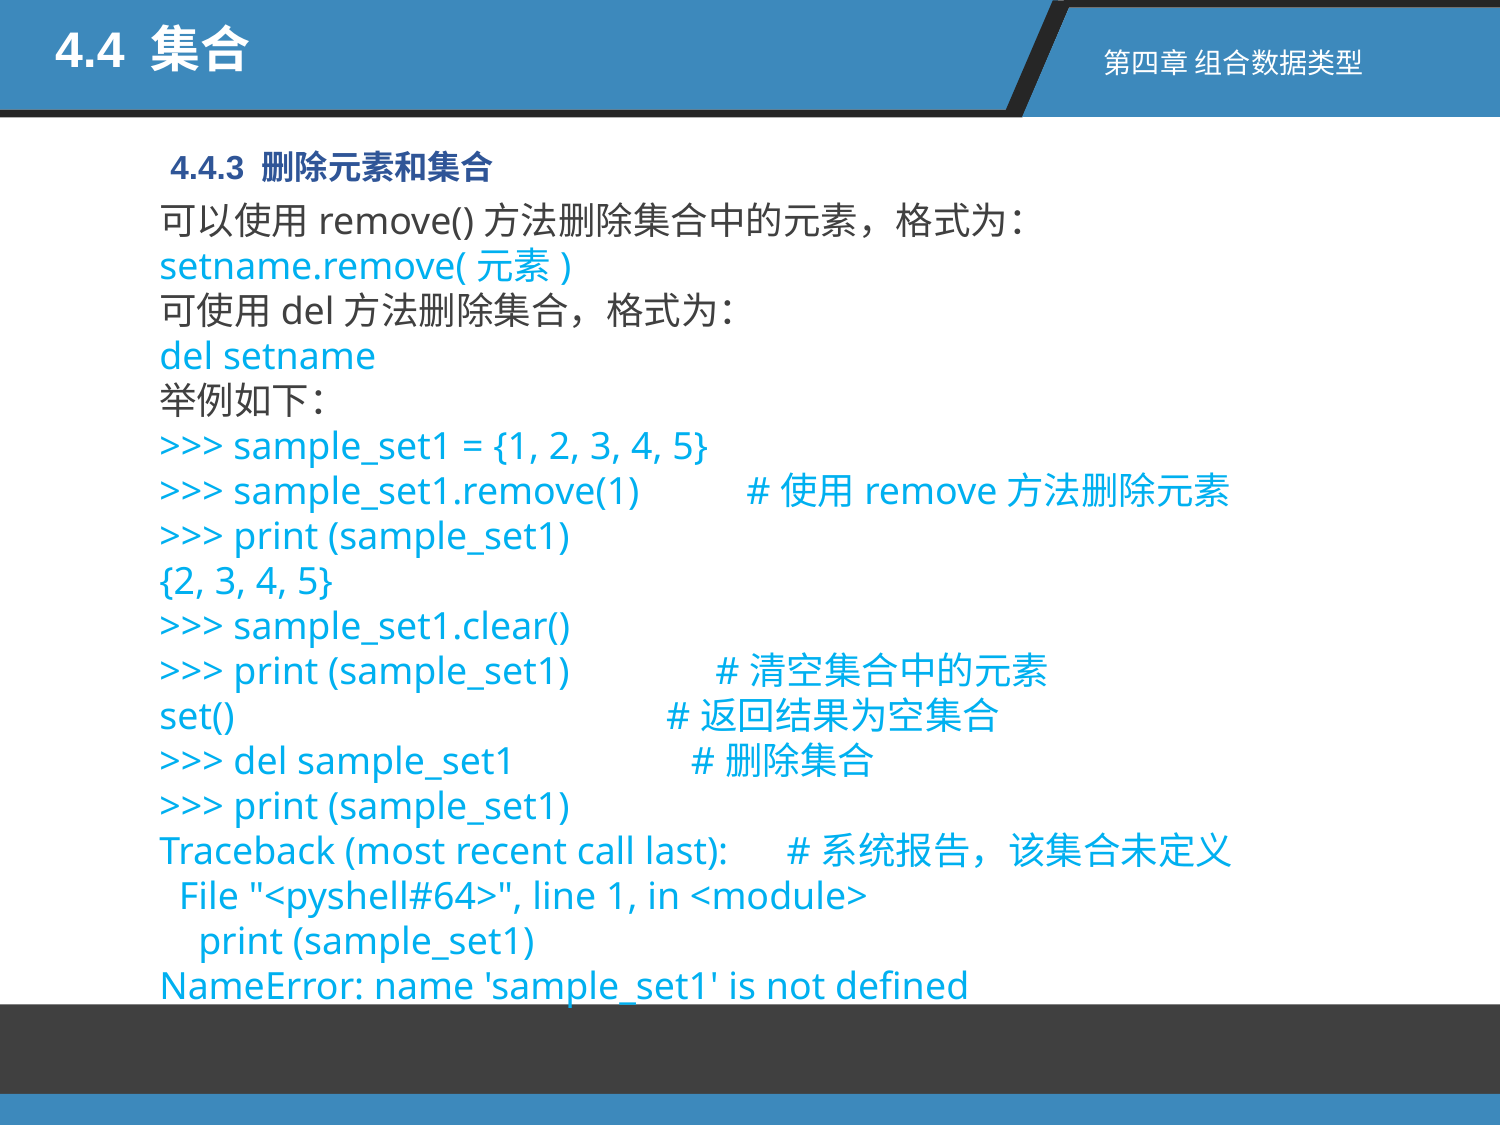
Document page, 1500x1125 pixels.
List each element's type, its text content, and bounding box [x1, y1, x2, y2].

text_box 可以使用remove()方法删除集合中的元素，格式为： setname.remove(元素) 可使用del方法删除集合，格式为： del setname 举例如下： >>> sample_set1 = {1, 2, 3, 4, 5} >>> sample_set1.remove(1) #使用remove方法删除元素 >>> print (sample_set1) {2, 3, 4, 5} >>> sample_set1.clear() >>> print (sample_set1) #清空集合中的元素 set() #返回结果为空集合 >>> del sample_set1 #删除集合 >>> print (sample_set1) Traceback (most recent call last): #系统报告，该集合未定义 File "<pyshell#64>", line 1, in <module> print (sample_set1) NameError: name 'sample_set1' is not defined [69, 189, 1431, 1014]
text_box 第四章 组合数据类型 [1088, 38, 1380, 87]
text_box 4.4 集合 [40, 17, 653, 111]
list 4.4.3 删除元素和集合 [155, 143, 682, 233]
